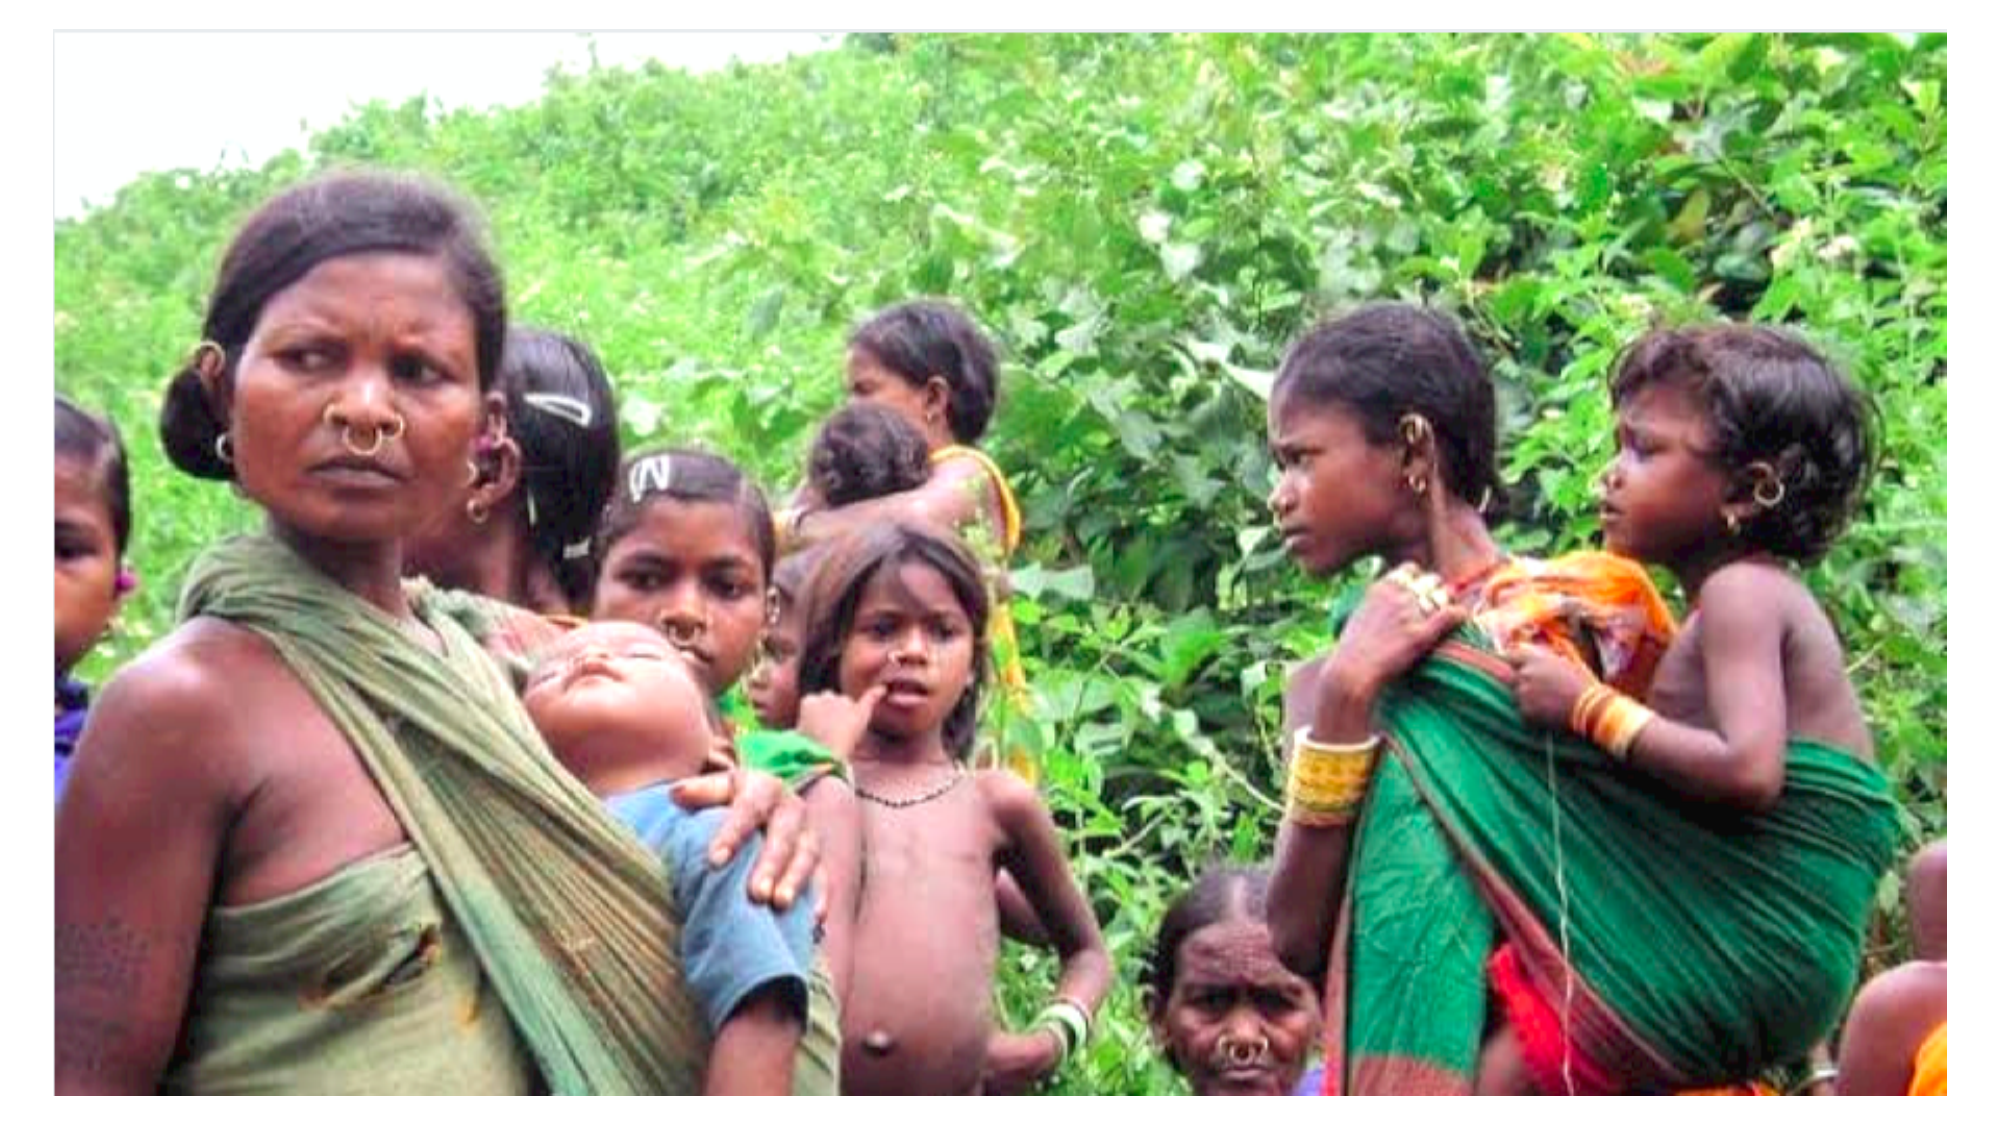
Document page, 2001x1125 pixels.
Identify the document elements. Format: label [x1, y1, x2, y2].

picture [53, 29, 1947, 1096]
